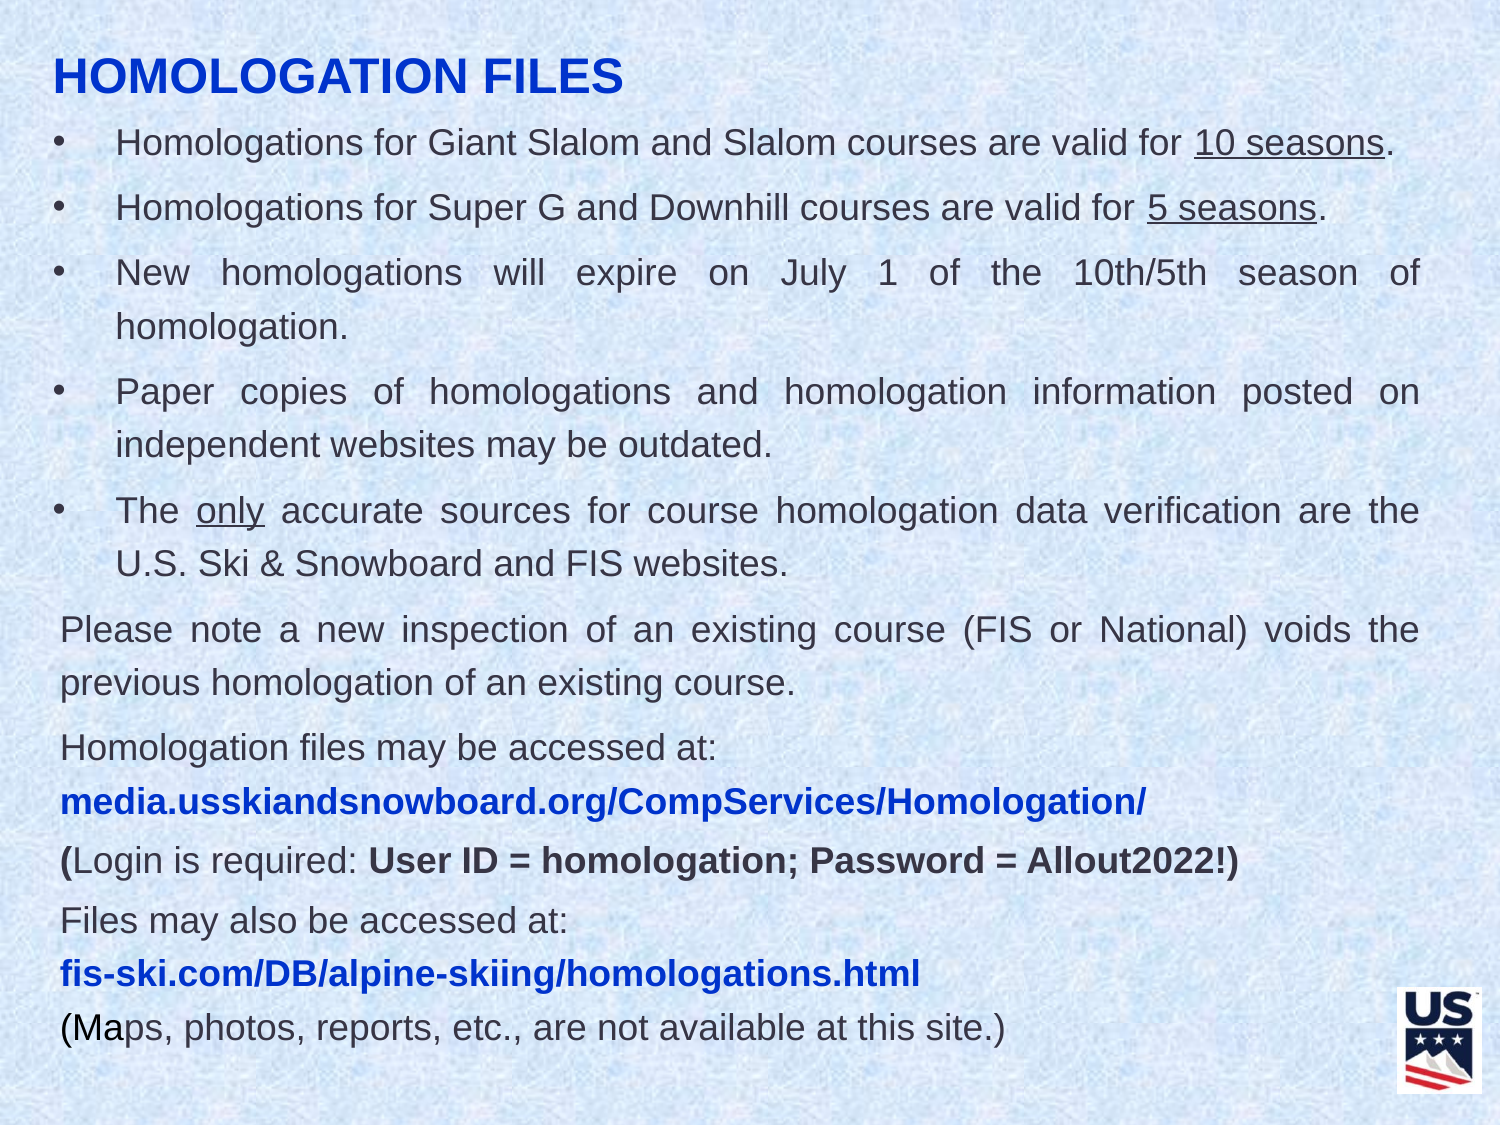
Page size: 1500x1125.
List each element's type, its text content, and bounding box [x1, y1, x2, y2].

list HOMOLOGATION FILES Homologations for Giant Slalom and Slalom courses are valid for 10 seasons. Homologations for Super G and Downhill courses are valid for 5 seasons. New homologations will expire on July 1 of the 10th/5th season of homologation. Paper copies of homologations and homologation information posted on independent websites may be outdated. The only accurate sources for course homologation data verification are the U.S. Ski & Snowboard and FIS websites. Please note a new inspection of an existing course (FIS or National) voids the previous homologation of an existing course. Homologation files may be accessed at: media.usskiandsnowboard.org/CompServices/Homologation/ (Login is required: User ID = homologation; Password = Allout2022!) Files may also be accessed at: fis-ski.com/DB/alpine-skiing/homologations.html (Maps, photos, reports, etc., are not available at this site.) [37, 35, 1438, 1094]
picture [0, 0, 1500, 1125]
